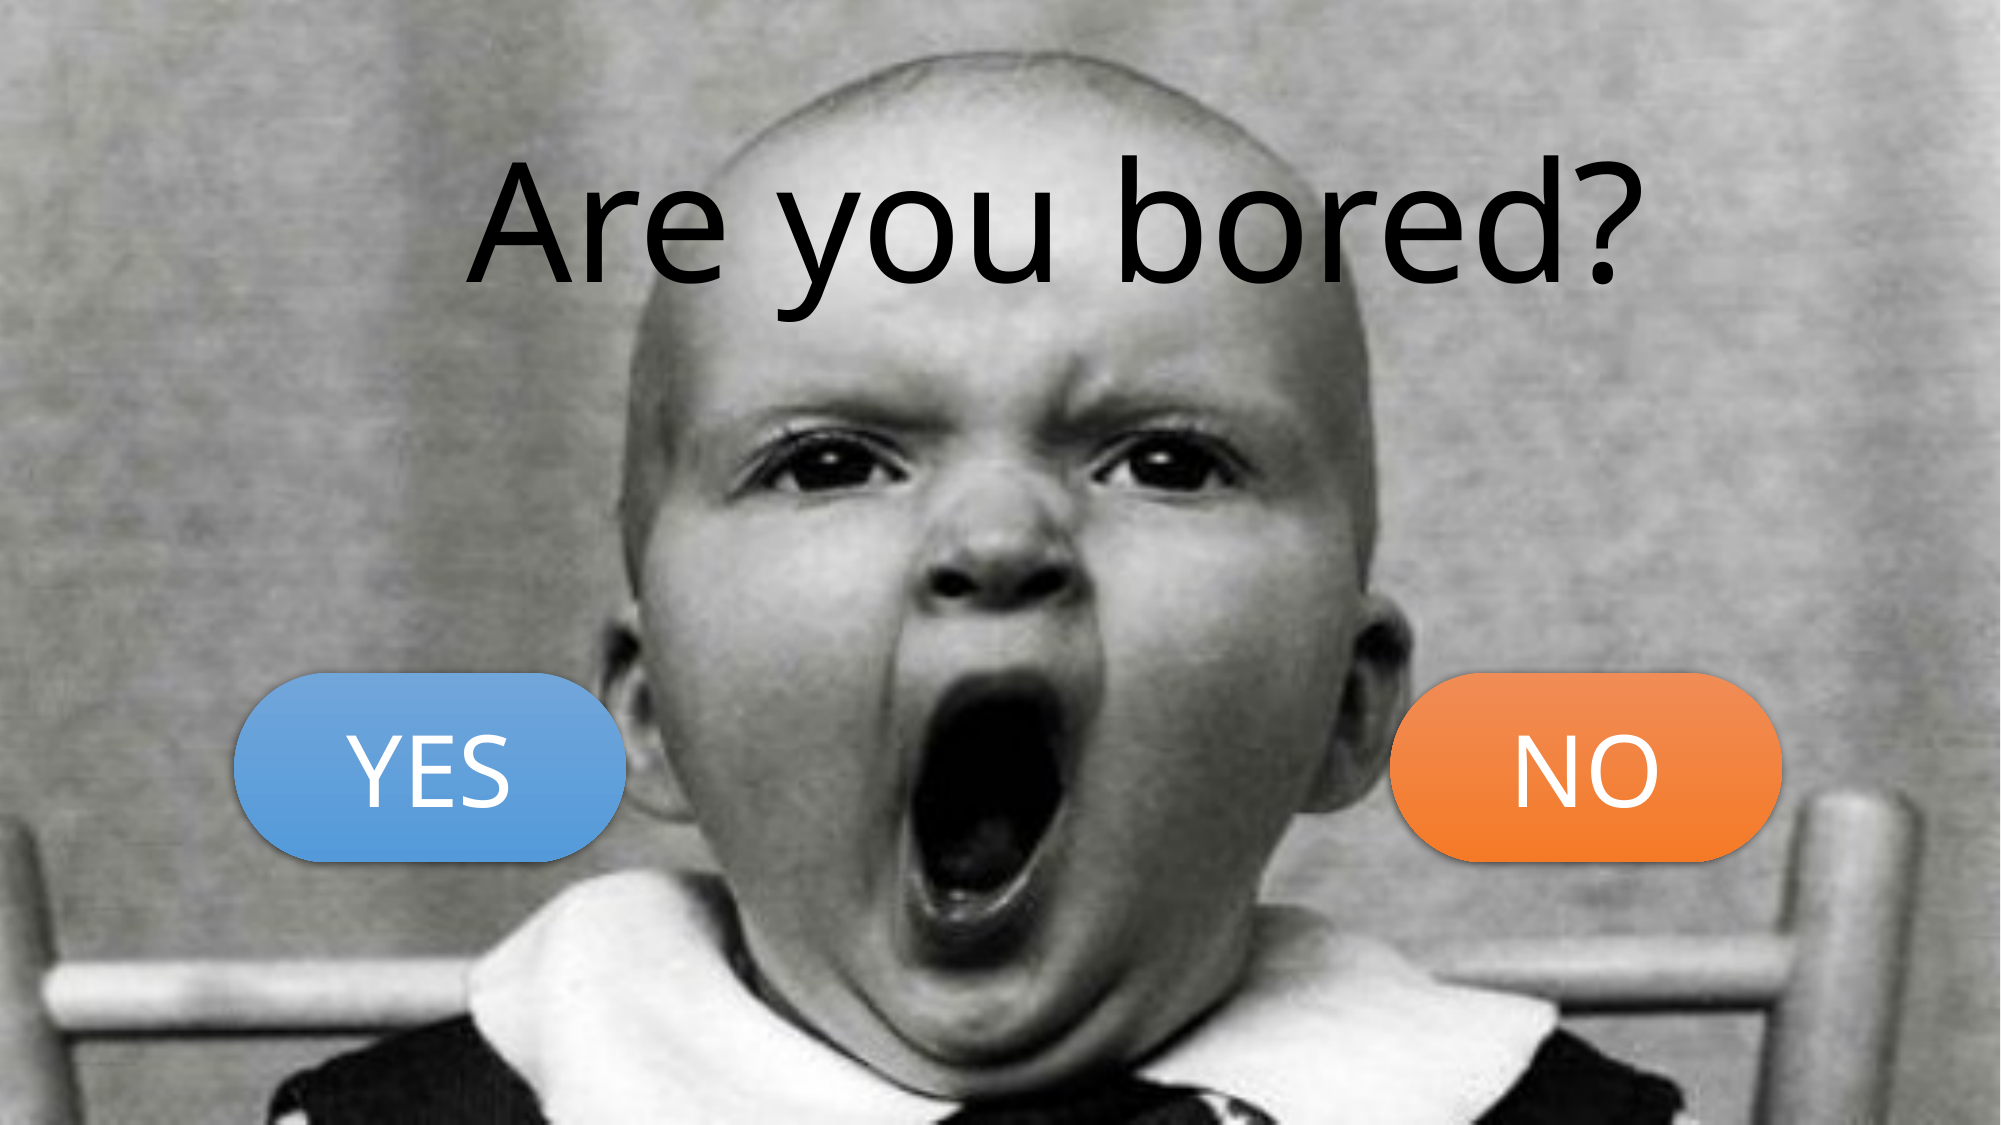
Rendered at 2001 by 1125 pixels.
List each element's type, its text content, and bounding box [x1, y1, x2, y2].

title Are you bored? [306, 79, 1807, 326]
text_box NO [1390, 672, 1783, 863]
text_box YES [234, 672, 627, 863]
picture [0, 0, 2001, 1125]
